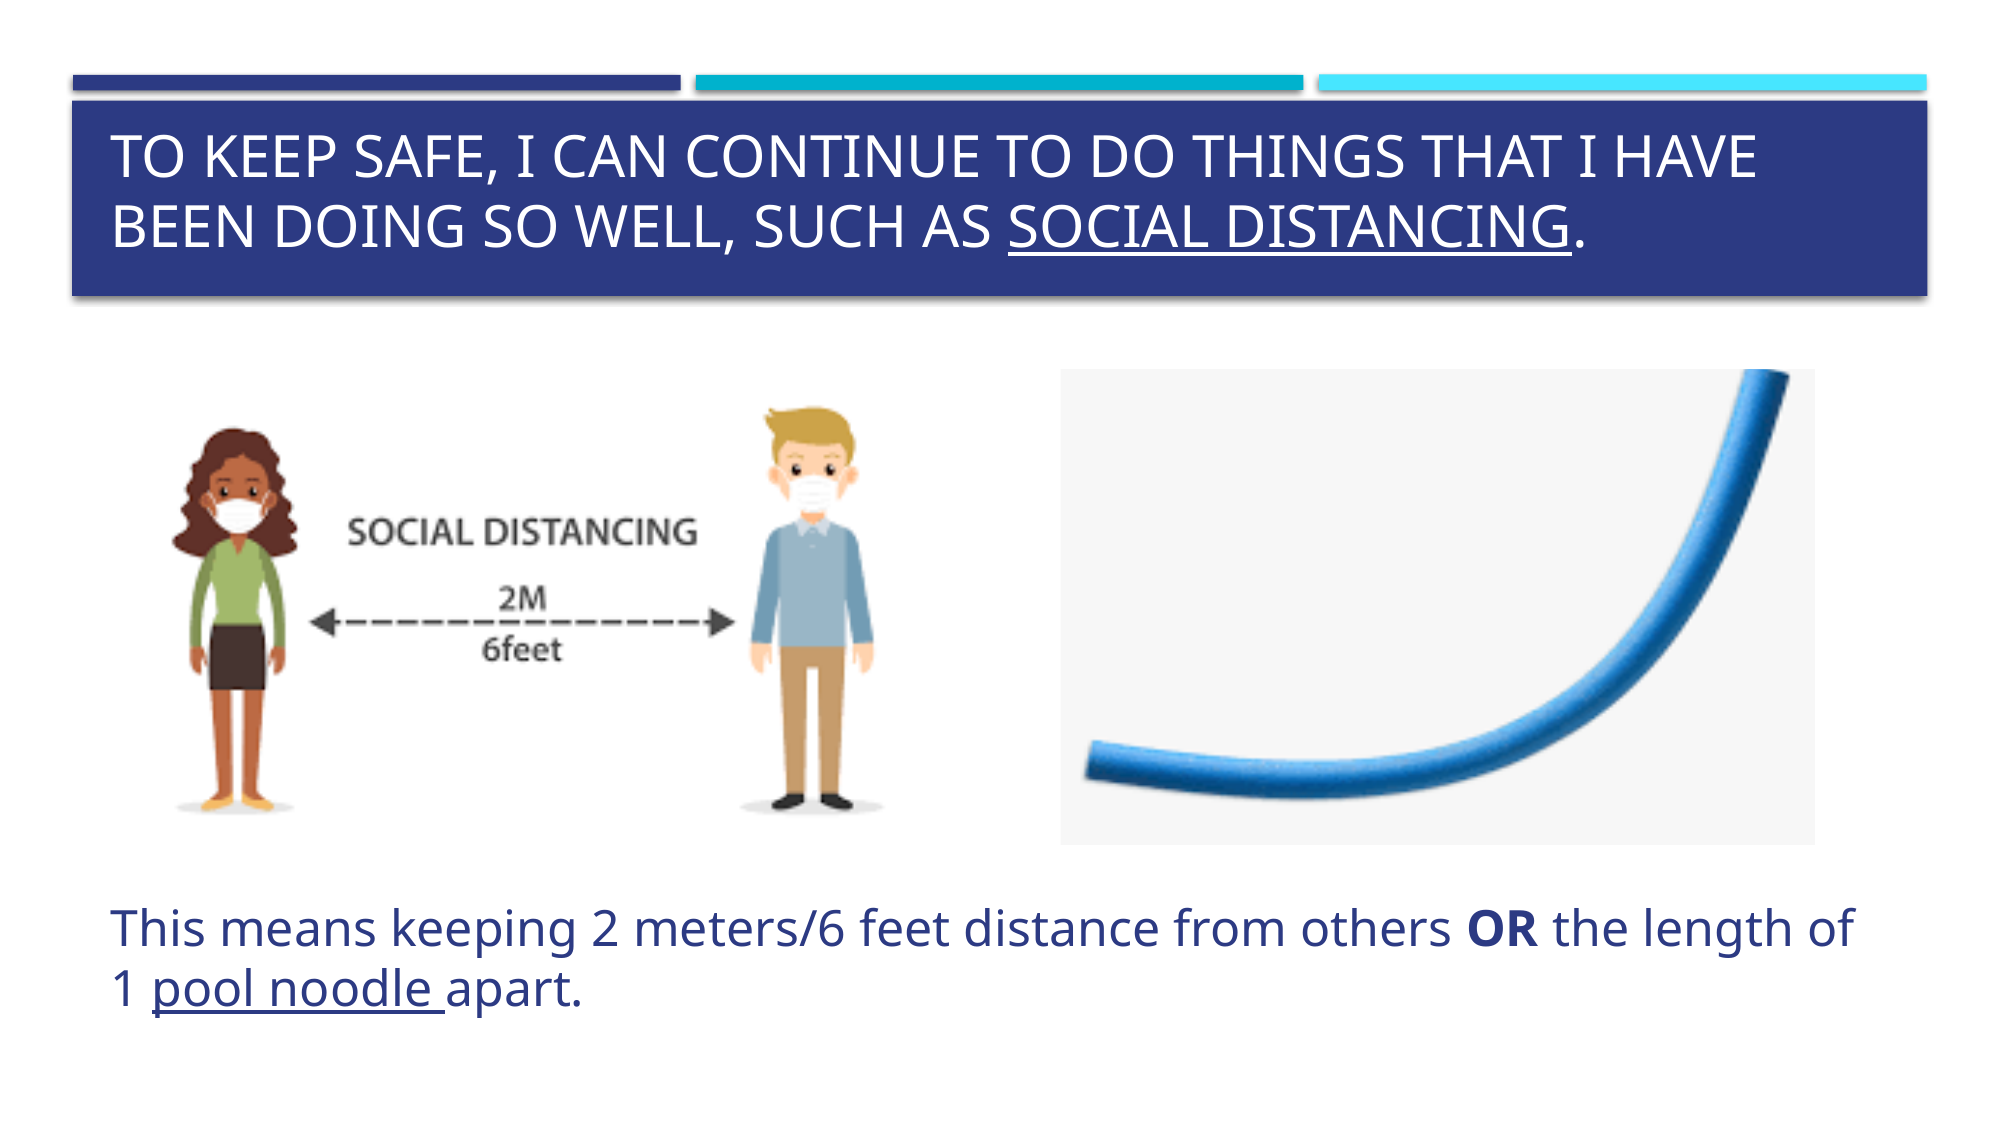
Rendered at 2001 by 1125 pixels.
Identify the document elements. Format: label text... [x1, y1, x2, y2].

picture [94, 368, 965, 857]
picture [1060, 368, 1816, 846]
title To keep safe, I can continue to do things that I have been doing so well, such as social distancing. [95, 115, 1905, 267]
list This means keeping 2 meters/6 feet distance from others OR the length of 1 pool noodle apart. [95, 858, 1905, 1024]
